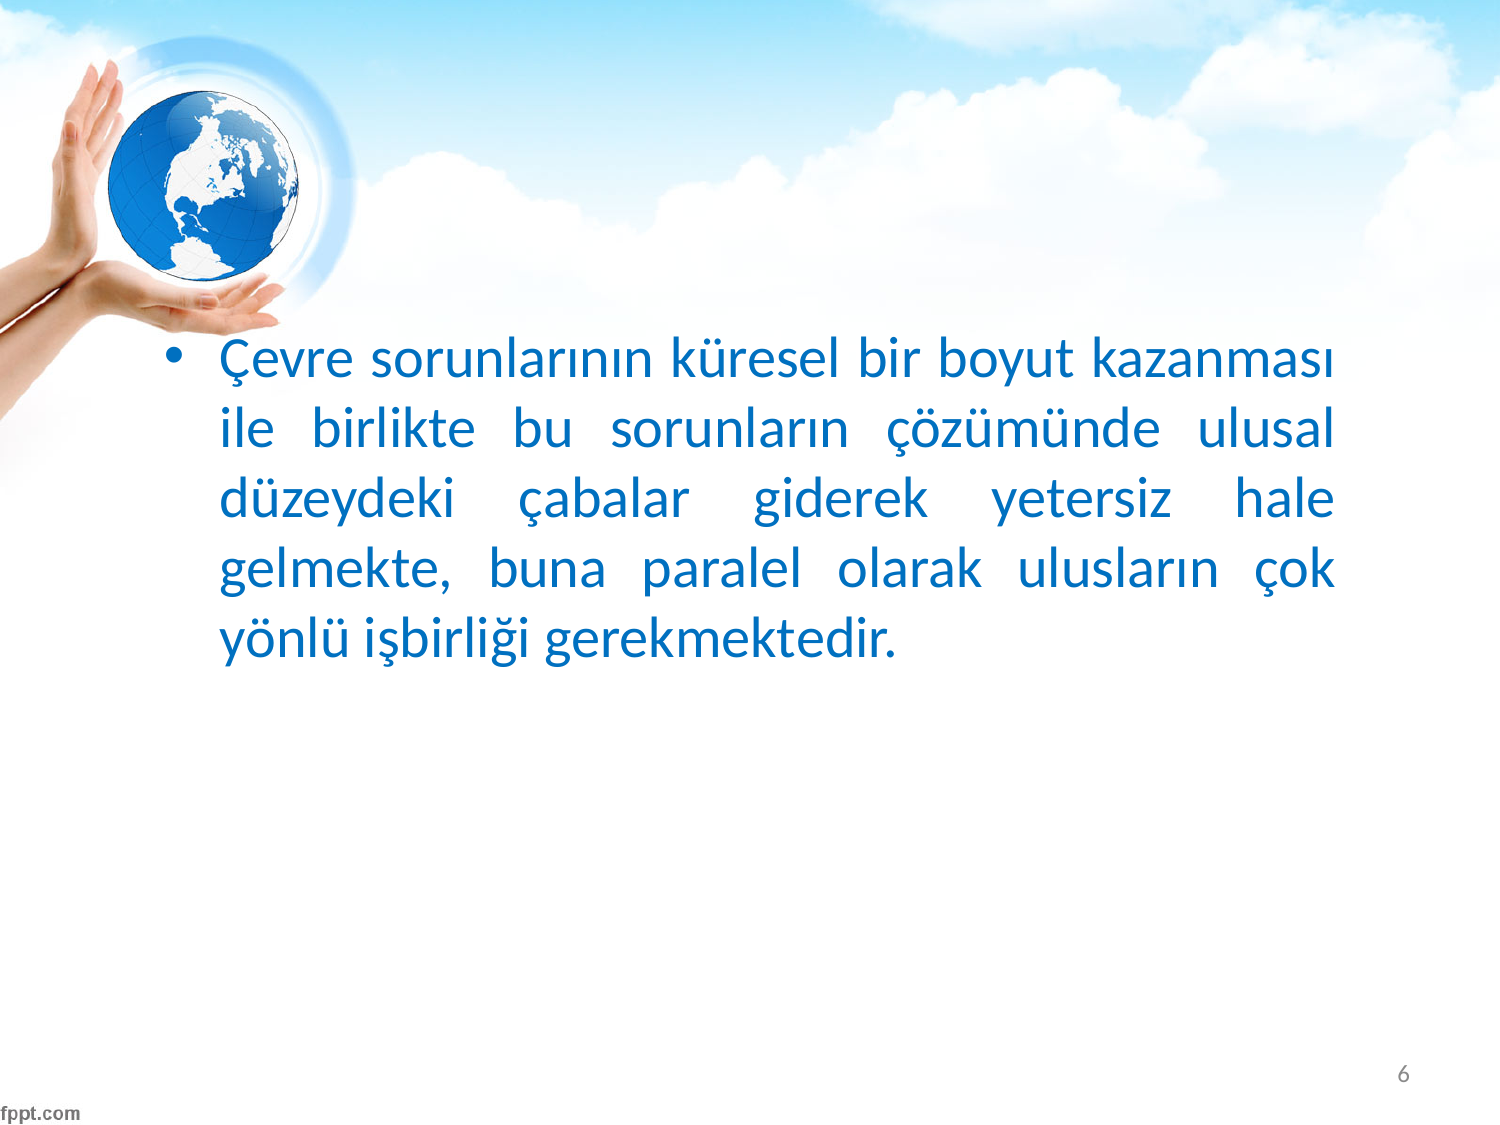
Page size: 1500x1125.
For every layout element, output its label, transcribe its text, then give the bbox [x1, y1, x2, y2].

list Çevre sorunlarının küresel bir boyut kazanması ile birlikte bu sorunların çözümünde ulusal düzeydeki çabalar giderek yetersiz hale gelmekte, buna paralel olarak ulusların çok yönlü işbirliği gerekmektedir. [148, 311, 1352, 964]
slide_number 6 [1074, 1042, 1425, 1103]
picture [0, 0, 1500, 1125]
